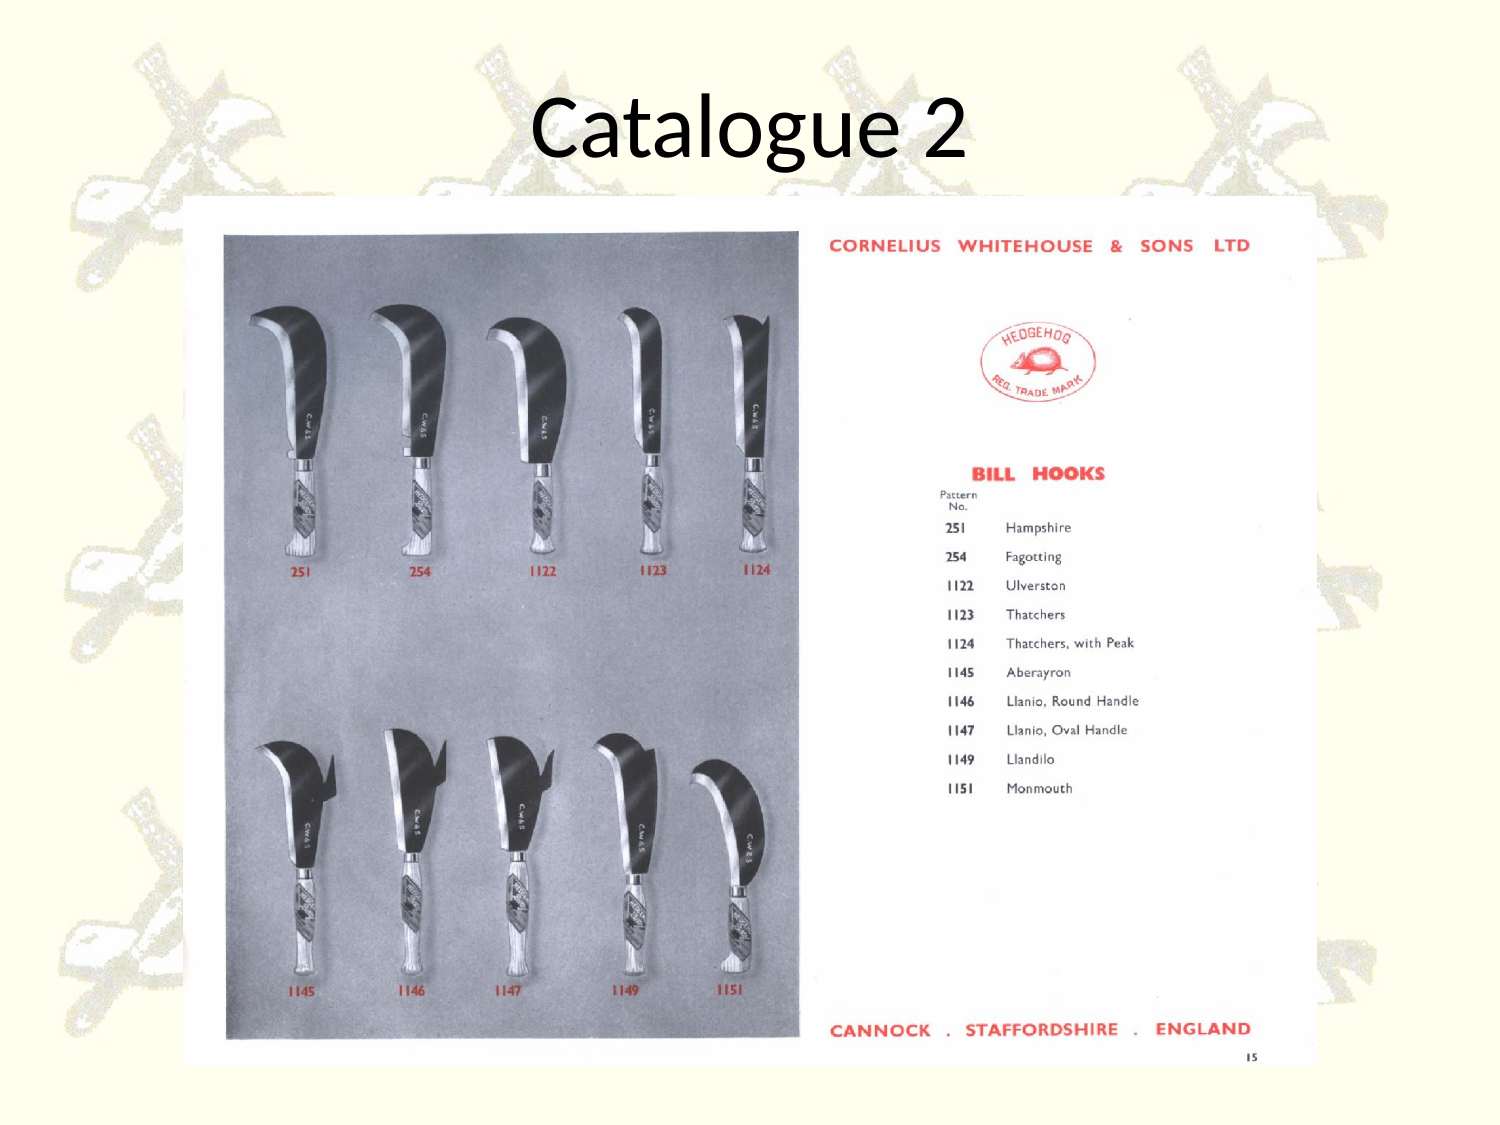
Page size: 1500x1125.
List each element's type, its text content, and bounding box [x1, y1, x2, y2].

picture [182, 195, 1317, 1067]
title Catalogue 2 [75, 45, 1425, 197]
